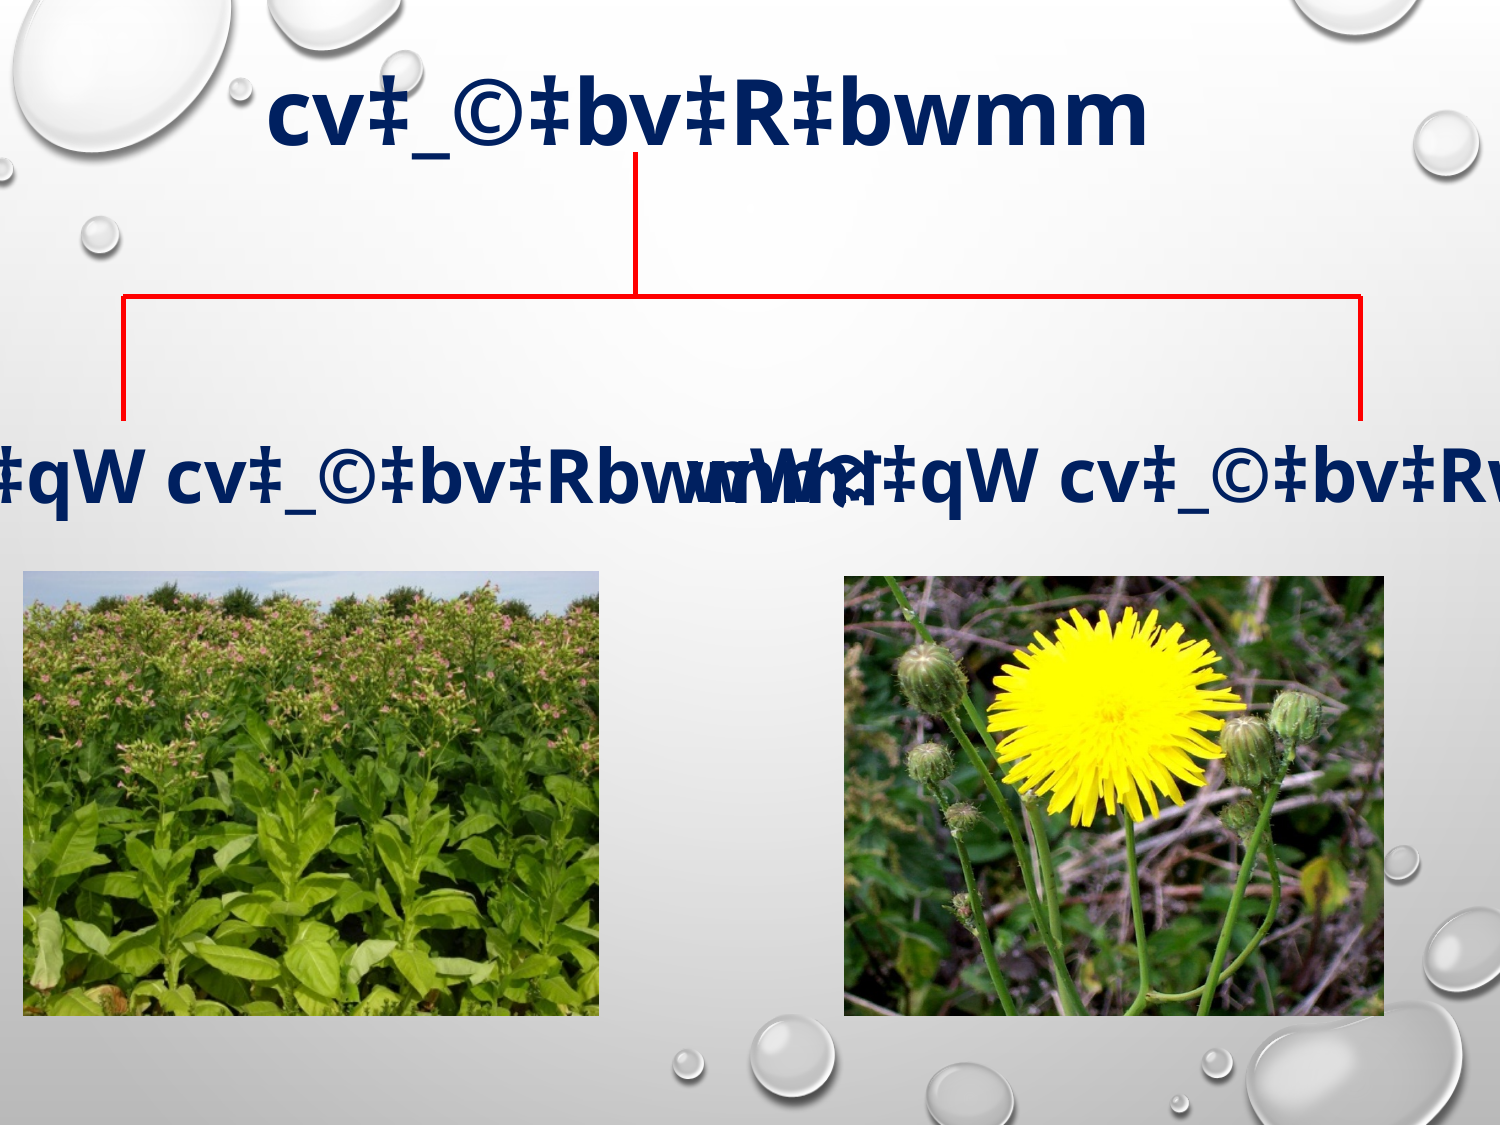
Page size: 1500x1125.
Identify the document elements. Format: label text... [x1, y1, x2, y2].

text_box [122, 152, 1361, 422]
picture [0, 525, 1500, 1125]
text_box wWপ্ল­‡qW cv‡_©‡bv‡Rwmm [671, 420, 1500, 525]
picture [0, 0, 1500, 421]
text_box হ্যাপ্ল­‡qW cv‡_©‡bv‡Rbwmm [0, 421, 887, 527]
text_box cv‡_©‡bv‡R‡bwmm [251, 46, 1191, 150]
